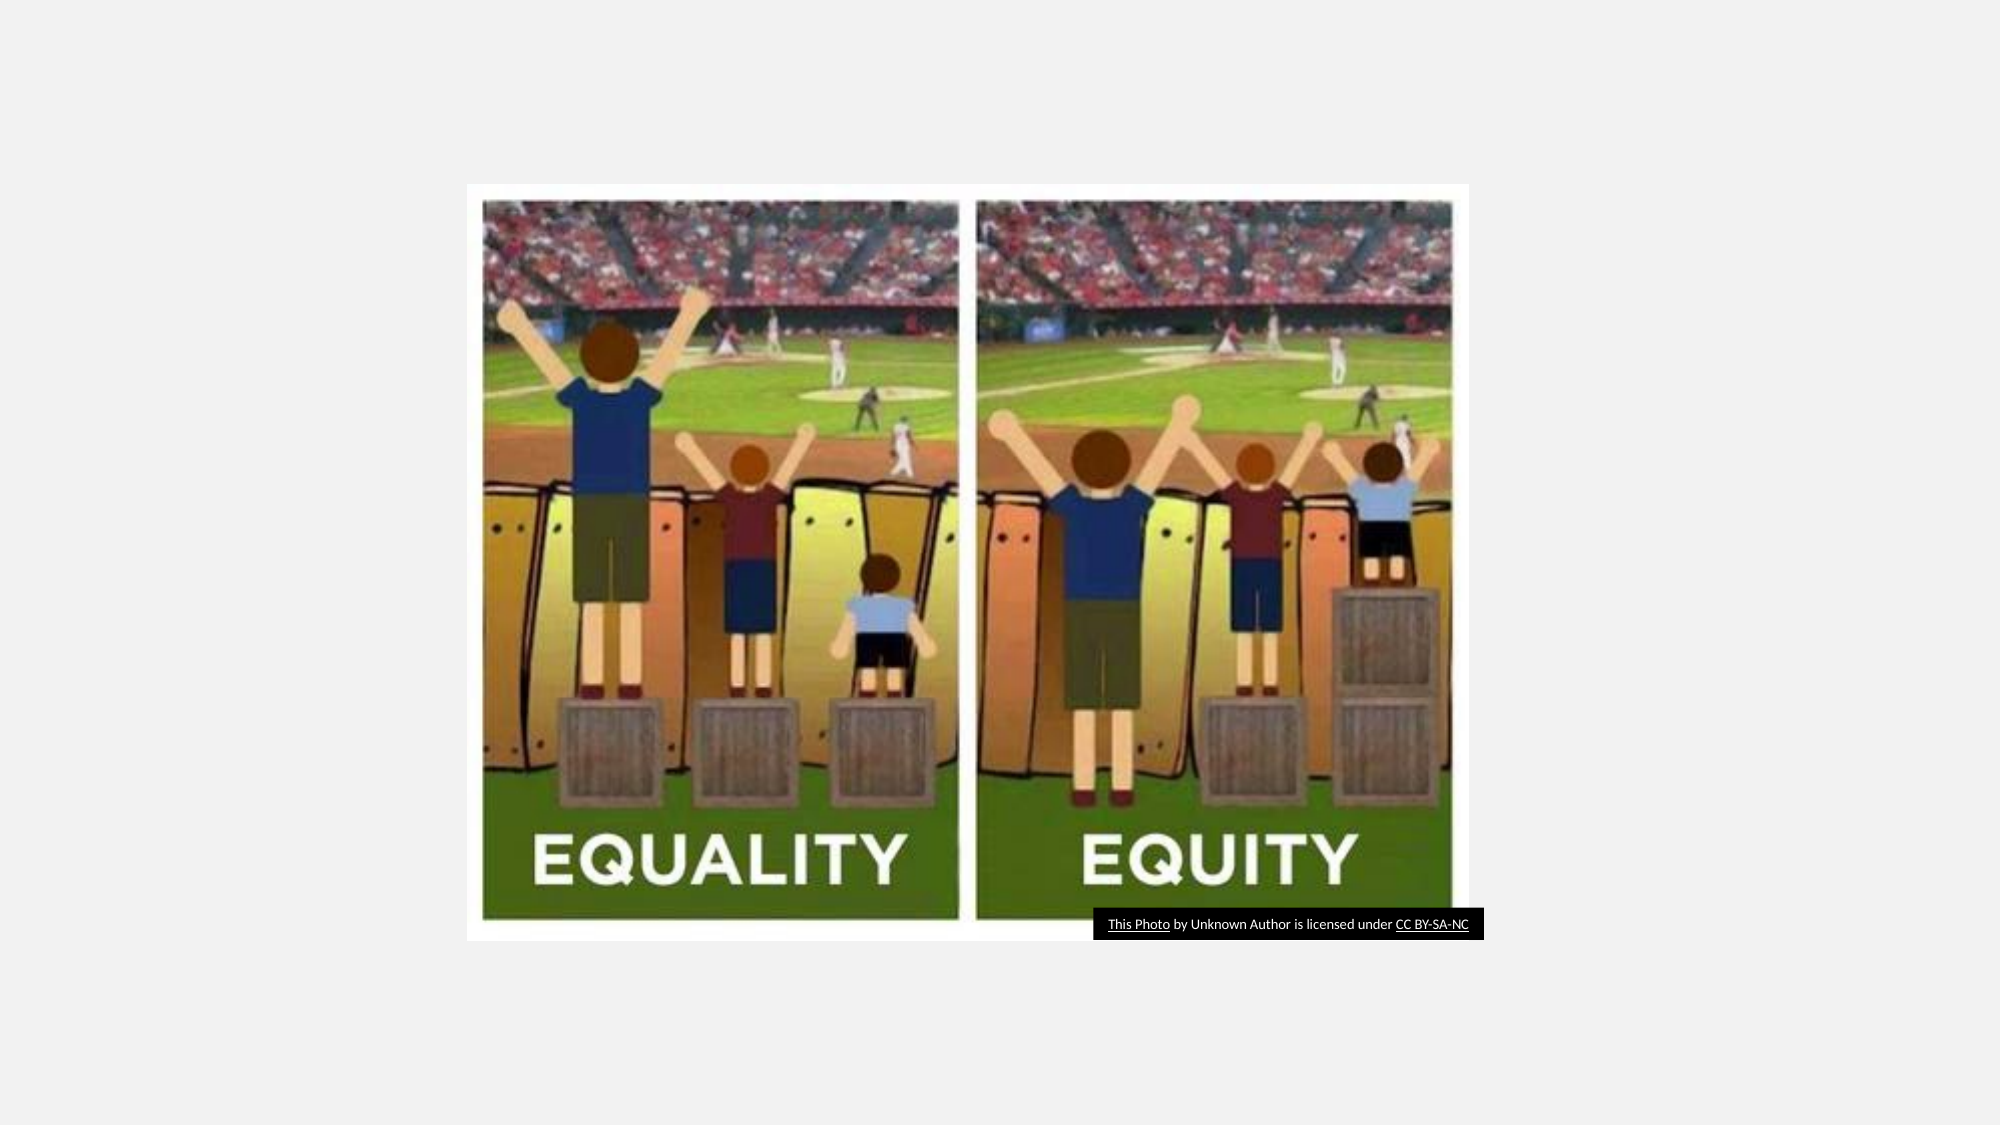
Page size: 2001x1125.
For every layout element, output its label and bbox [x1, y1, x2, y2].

text_box [1469, 907, 1484, 940]
list [467, 184, 1469, 941]
